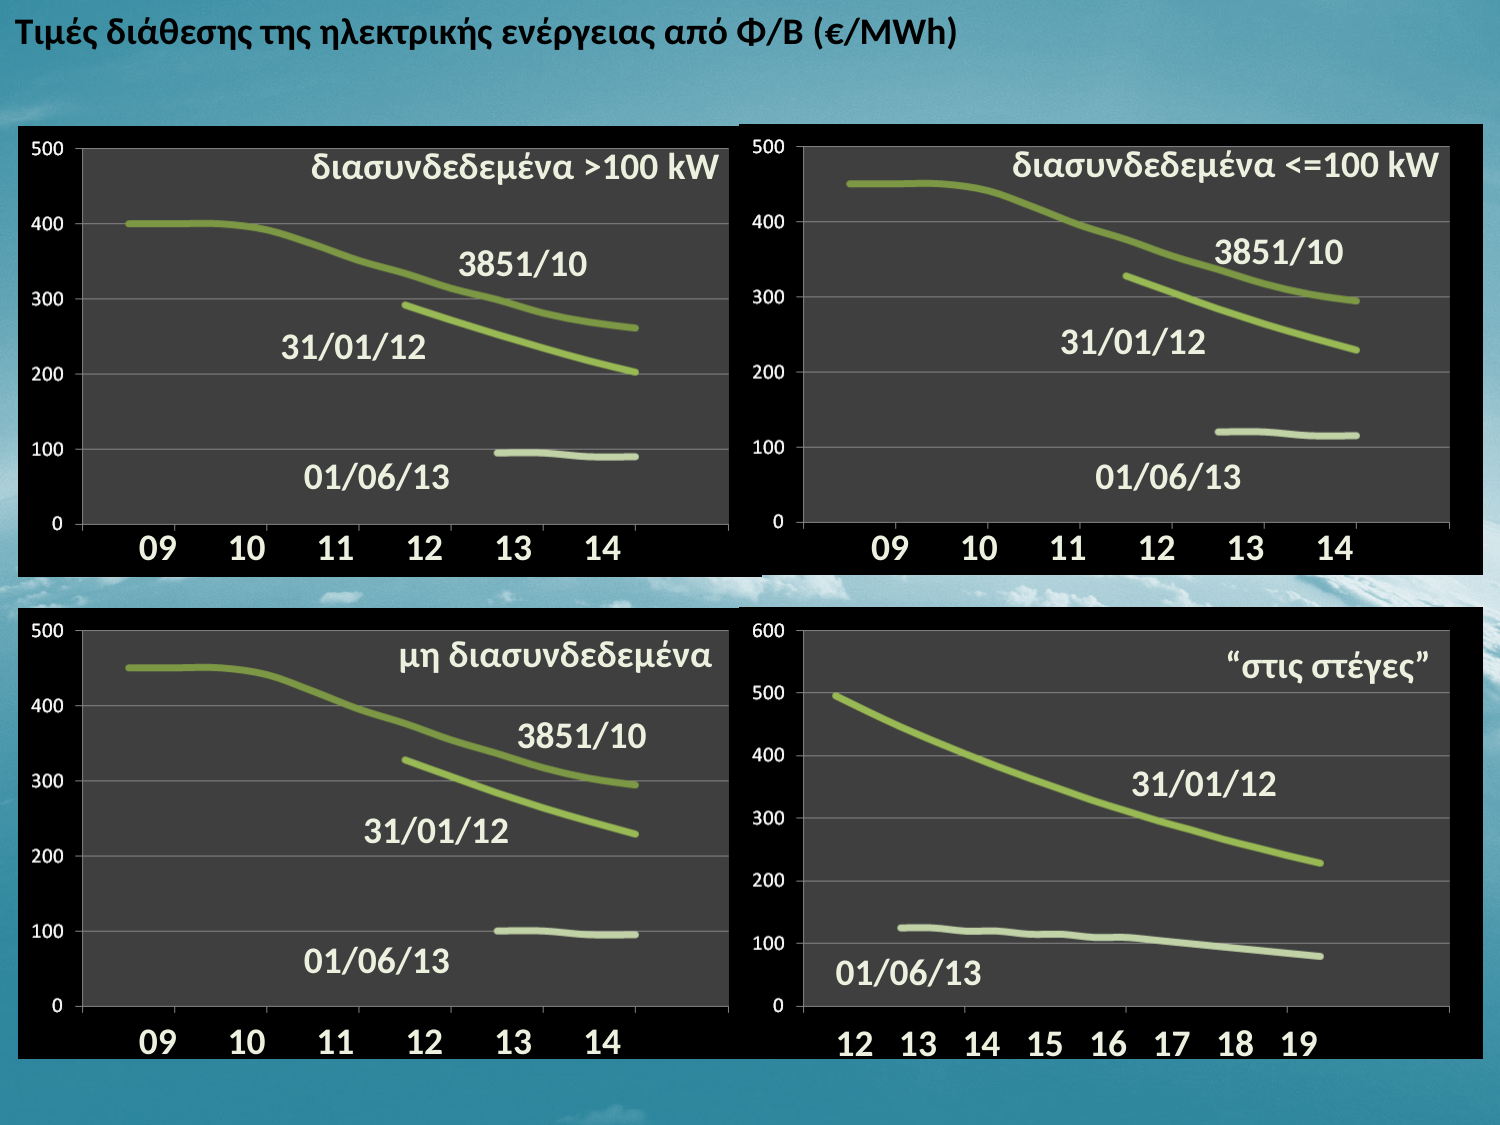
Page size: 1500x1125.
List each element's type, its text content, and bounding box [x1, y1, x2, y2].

picture [17, 122, 1483, 577]
text_box 12 13 14 15 16 17 18 19 [820, 1067, 1436, 1072]
picture [17, 606, 1483, 1059]
text_box Τιμές διάθεσης της ηλεκτρικής ενέργειας από Φ/Β (€/MWh) [0, 0, 1500, 60]
